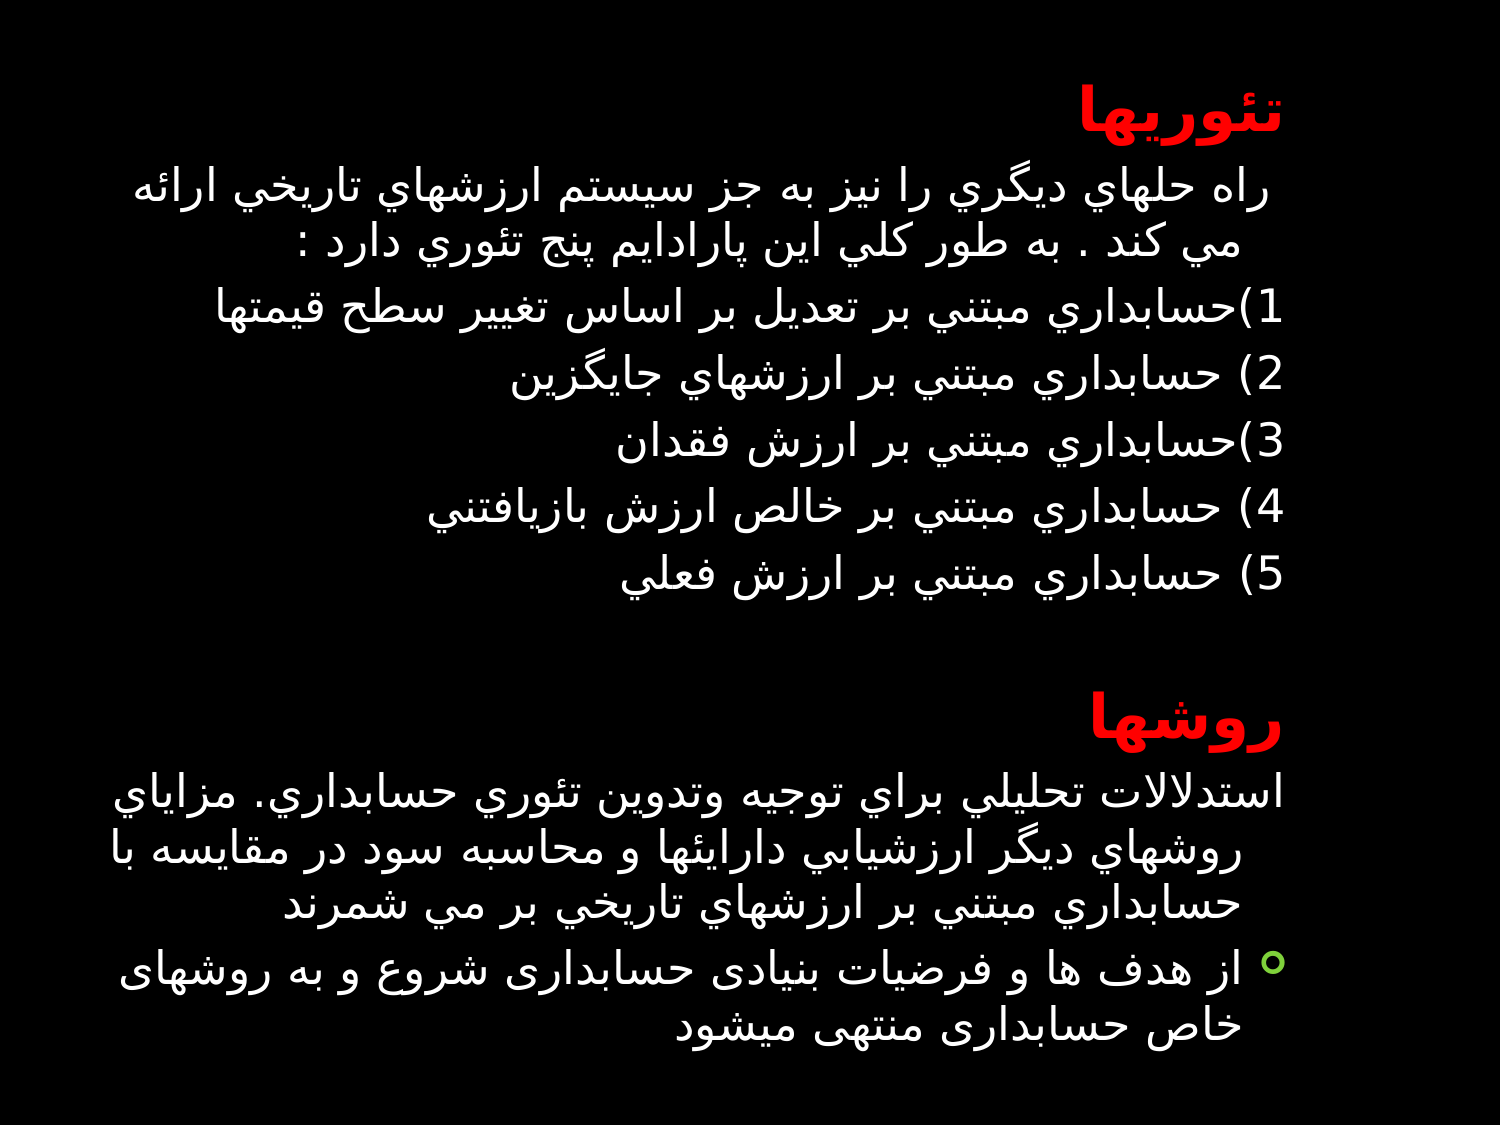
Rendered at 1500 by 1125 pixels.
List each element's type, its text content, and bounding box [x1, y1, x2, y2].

list تئوريها راه حلهاي ديگري را نيز به جز سيستم ارزشهاي تاريخي ارائه مي كند . به طور كلي اين پارادايم پنج تئوري دارد : 1)حسابداري مبتني بر تعديل بر اساس تغيير سطح قيمتها 2) حسابداري مبتني بر ارزشهاي جايگزين 3)حسابداري مبتني بر ارزش فقدان 4) حسابداري مبتني بر خالص ارزش بازيافتني 5) حسابداري مبتني بر ارزش فعلي روشها استدلالات تحليلي براي توجيه وتدوين تئوري حسابداري. مزاياي روشهاي ديگر ارزشيابي دارايئها و محاسبه سود در مقايسه با حسابداري مبتني بر ارزشهاي تاريخي بر مي شمرند از هدف ها و فرضیات بنیادی حسابداری شروع و به روشهای خاص حسابداری منتهی میشود [75, 62, 1300, 1062]
